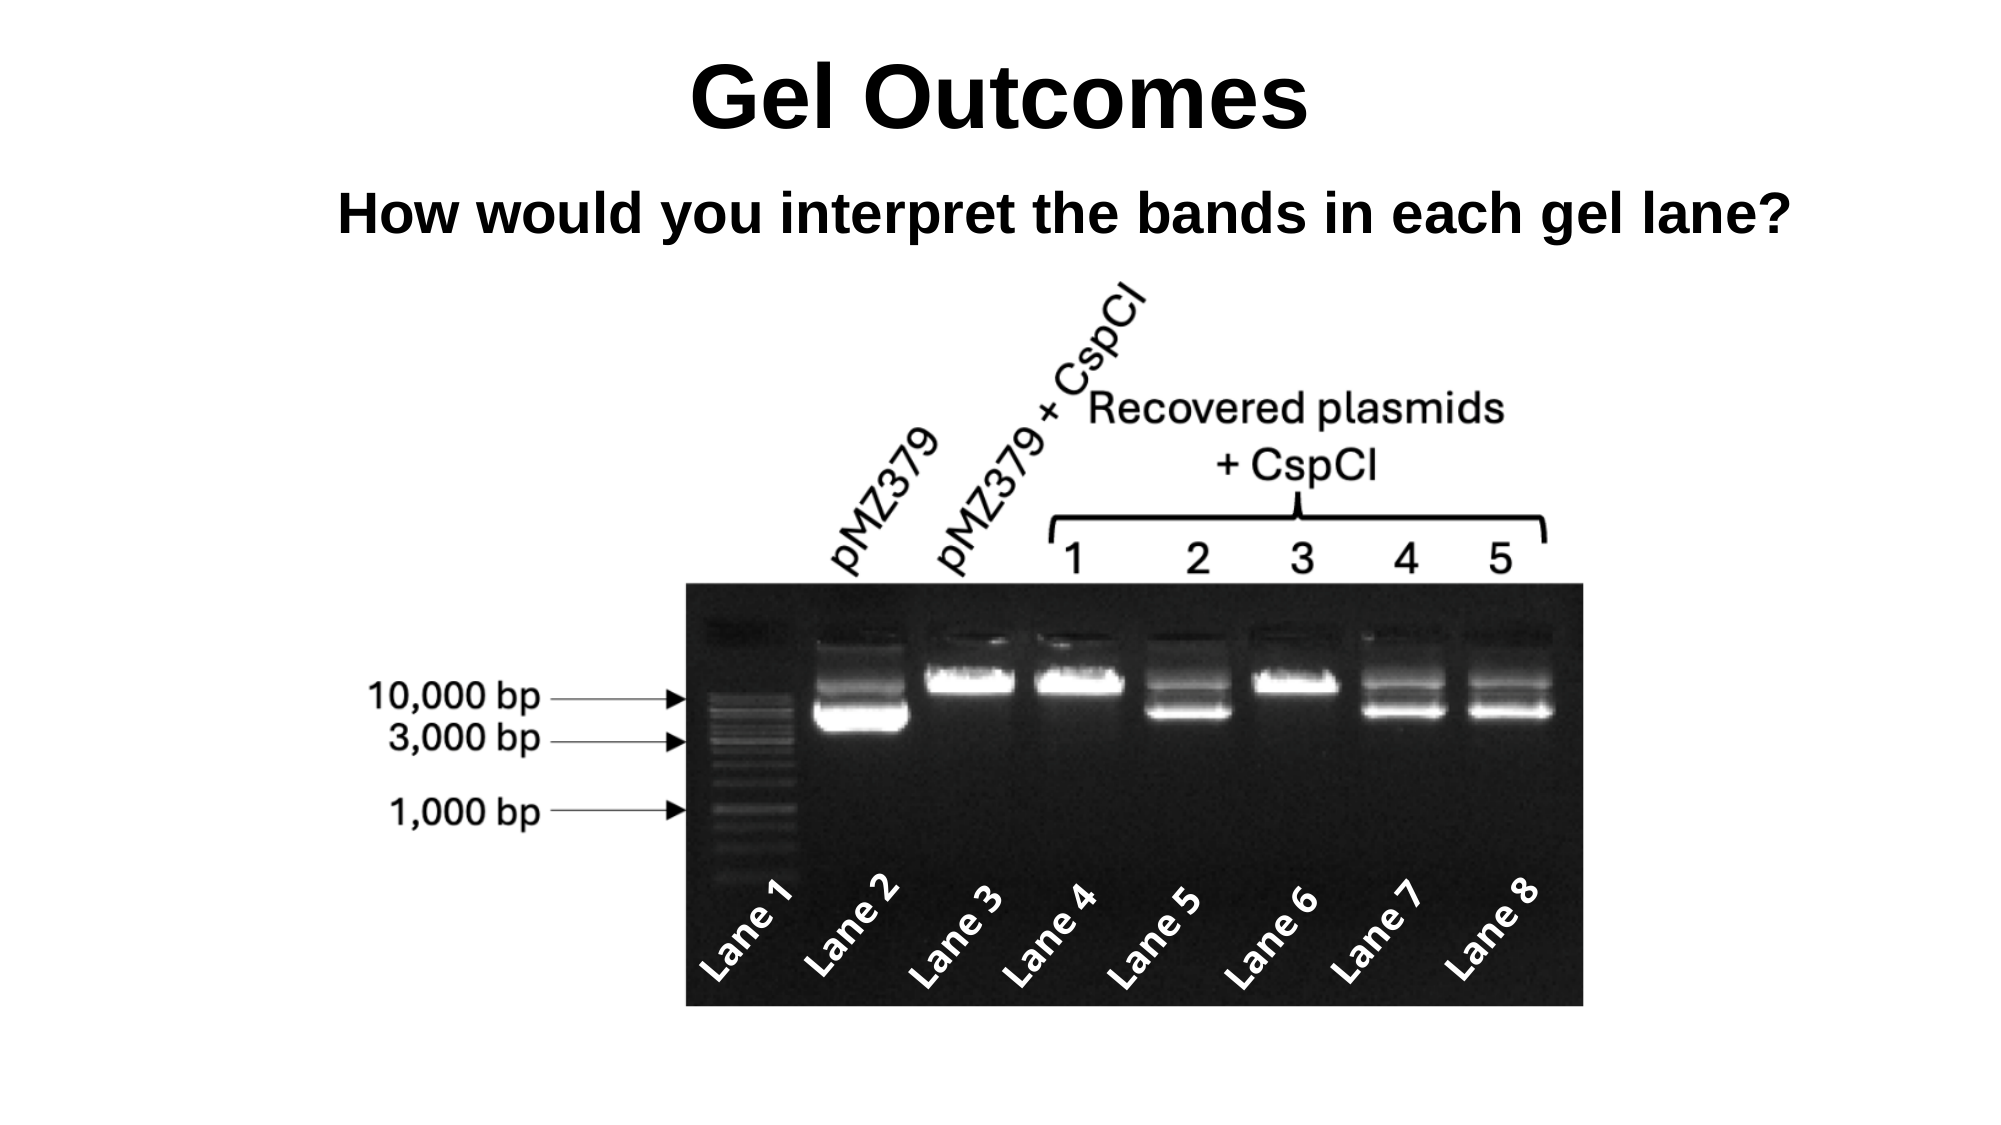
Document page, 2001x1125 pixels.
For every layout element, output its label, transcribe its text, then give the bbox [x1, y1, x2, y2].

title Gel Outcomes [249, 36, 1750, 156]
picture [353, 253, 1614, 1037]
text_box How would you interpret the bands in each gel lane? [322, 167, 1810, 253]
